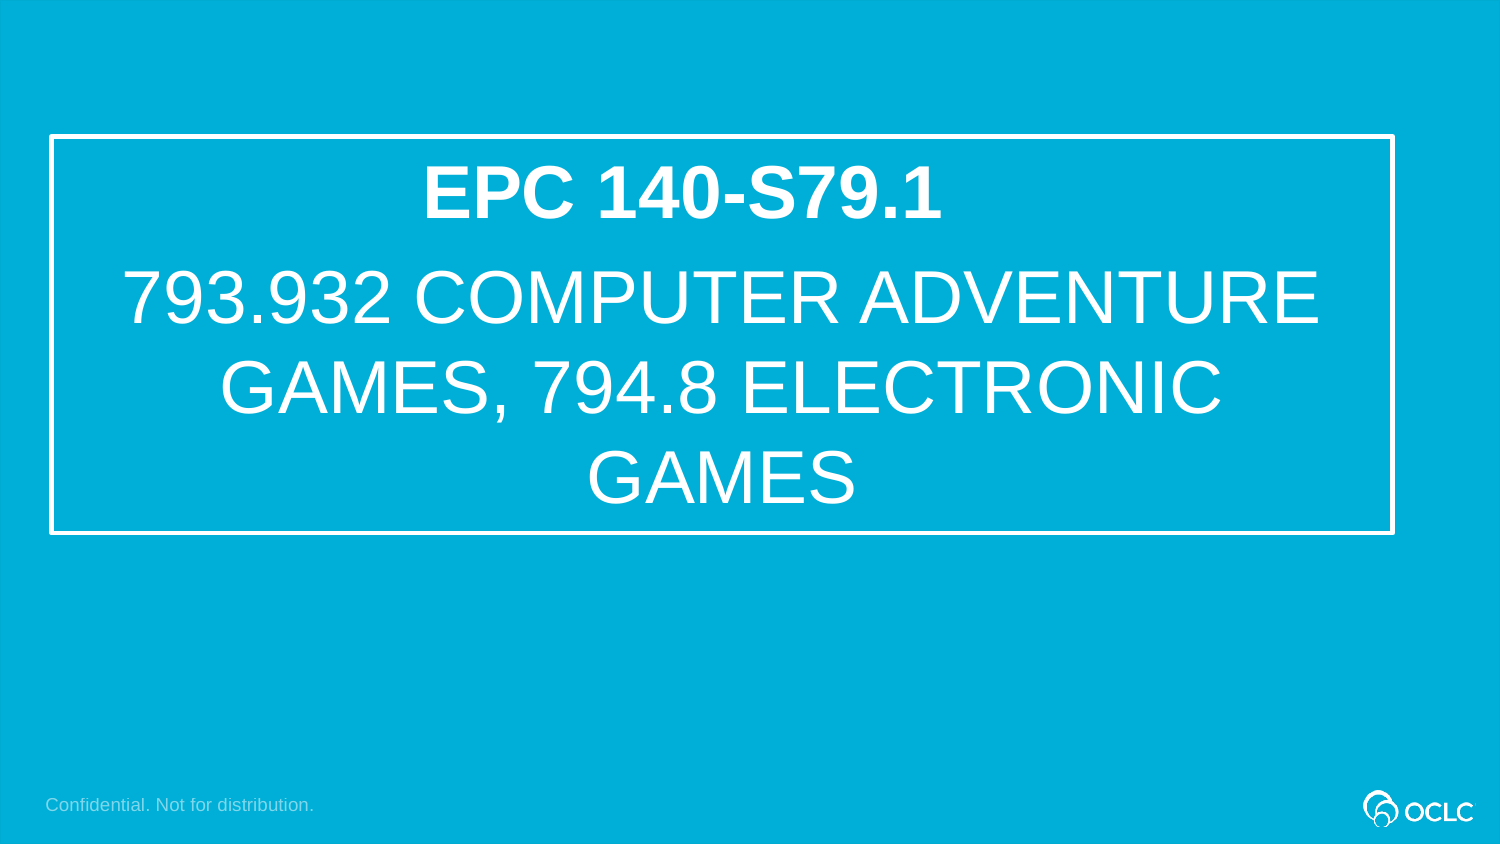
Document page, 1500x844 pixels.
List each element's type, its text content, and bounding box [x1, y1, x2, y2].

list EPC 140-S79.1 793.932 computer adventure games, 794.8 electronic games [49, 134, 1395, 535]
